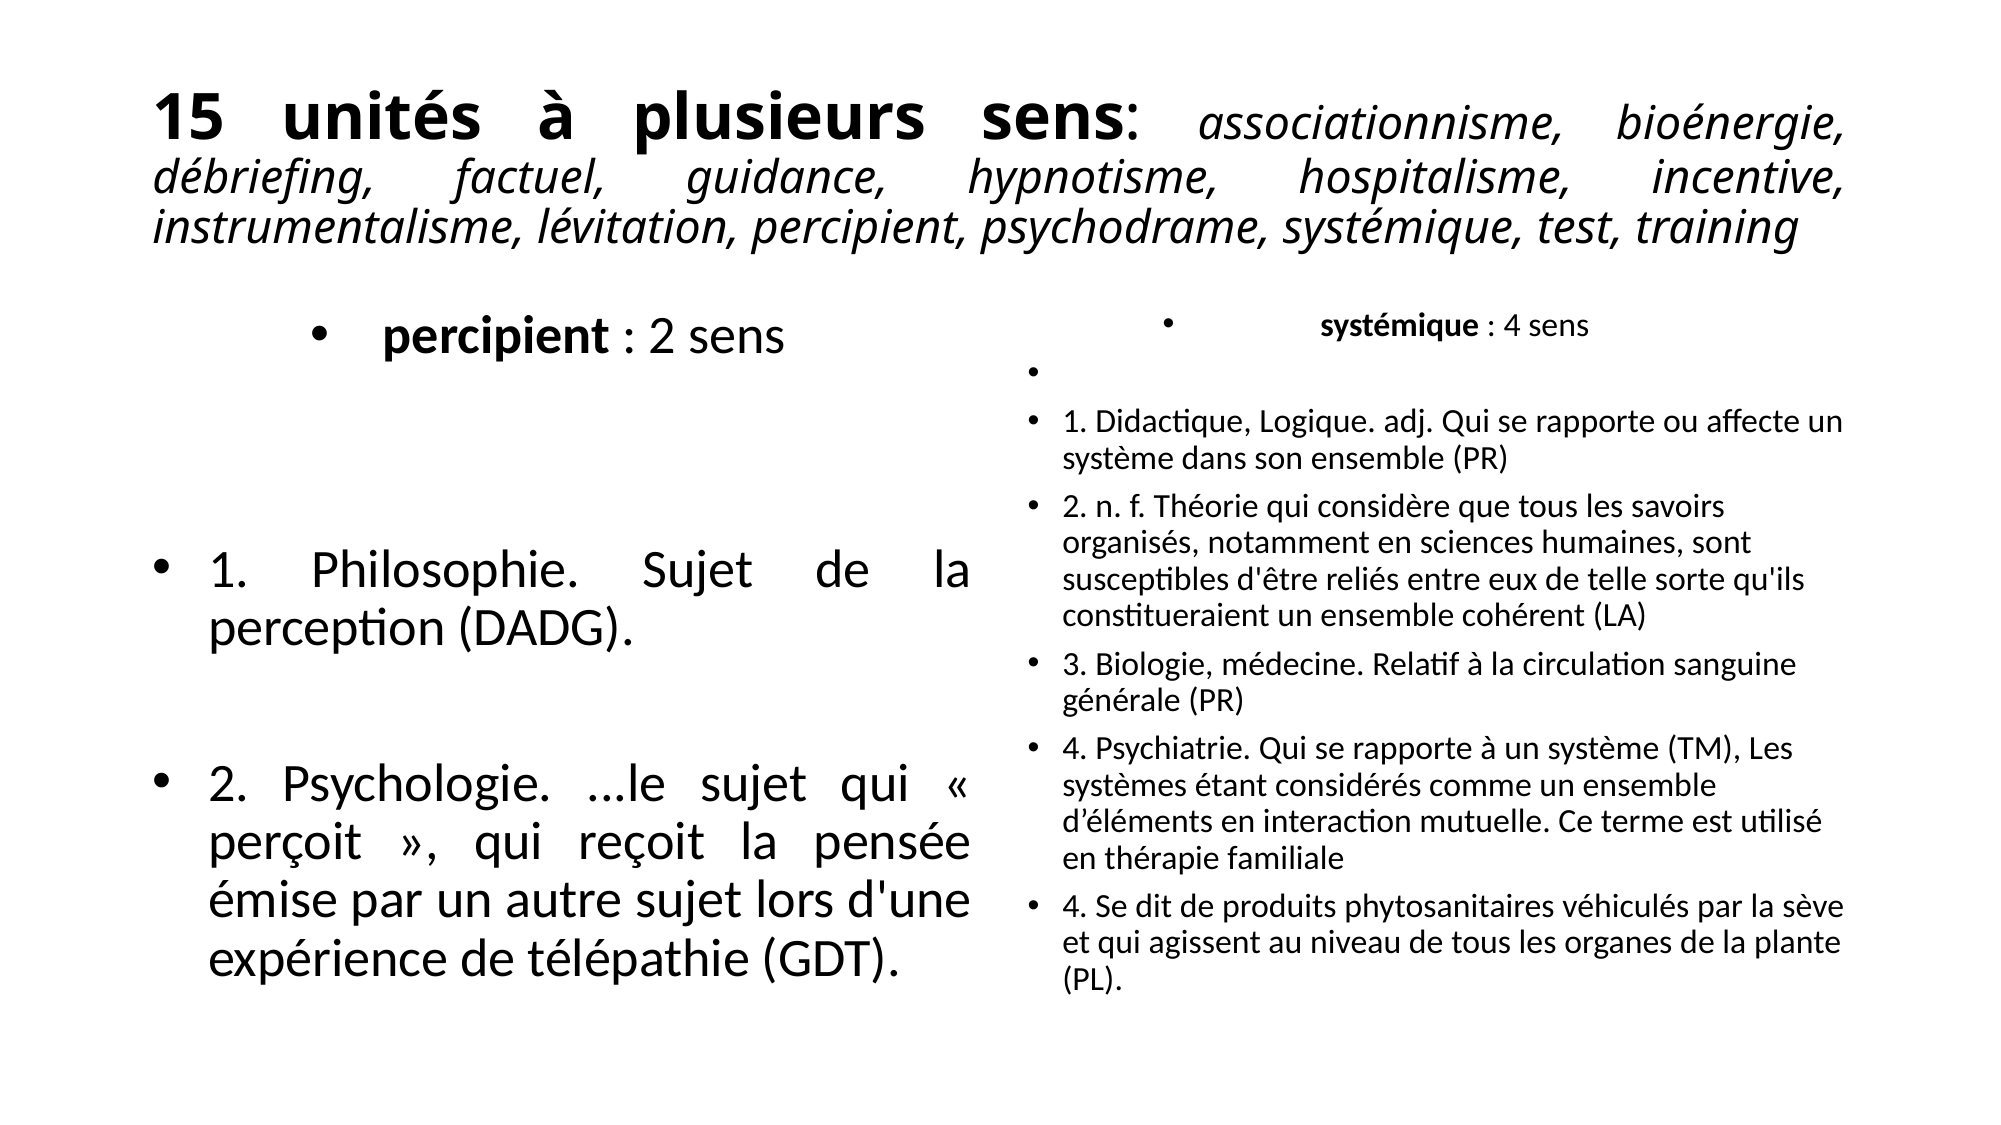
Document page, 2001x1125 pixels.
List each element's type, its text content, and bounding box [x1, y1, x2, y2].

list systémique : 4 sens 1. Didactique, Logique. adj. Qui se rapporte ou affecte un système dans son ensemble (PR) 2. n. f. Théorie qui considère que tous les savoirs organisés, notamment en sciences humaines, sont susceptibles d'être reliés entre eux de telle sorte qu'ils constitueraient un ensemble cohérent (LA) 3. Biologie, médecine. Relatif à la circulation sanguine générale (PR) 4. Psychiatrie. Qui se rapporte à un système (TM), Les systèmes étant considérés comme un ensemble d’éléments en interaction mutuelle. Ce terme est utilisé en thérapie familiale 4. Se dit de produits phytosanitaires véhiculés par la sève et qui agissent au niveau de tous les organes de la plante (PL). [1012, 299, 1863, 1014]
list percipient : 2 sens 1. Philosophie. Sujet de la perception (DADG). 2. Psychologie. ...le sujet qui « perçoit », qui reçoit la pensée émise par un autre sujet lors d'une expérience de télépathie (GDT). [137, 299, 988, 1014]
title 15 unités à plusieurs sens: associationnisme, bioénergie, débriefing, factuel, guidance, hypnotisme, hospitalisme, incentive, instrumentalisme, lévitation, percipient, psychodrame, systémique, test, training [137, 59, 1863, 278]
